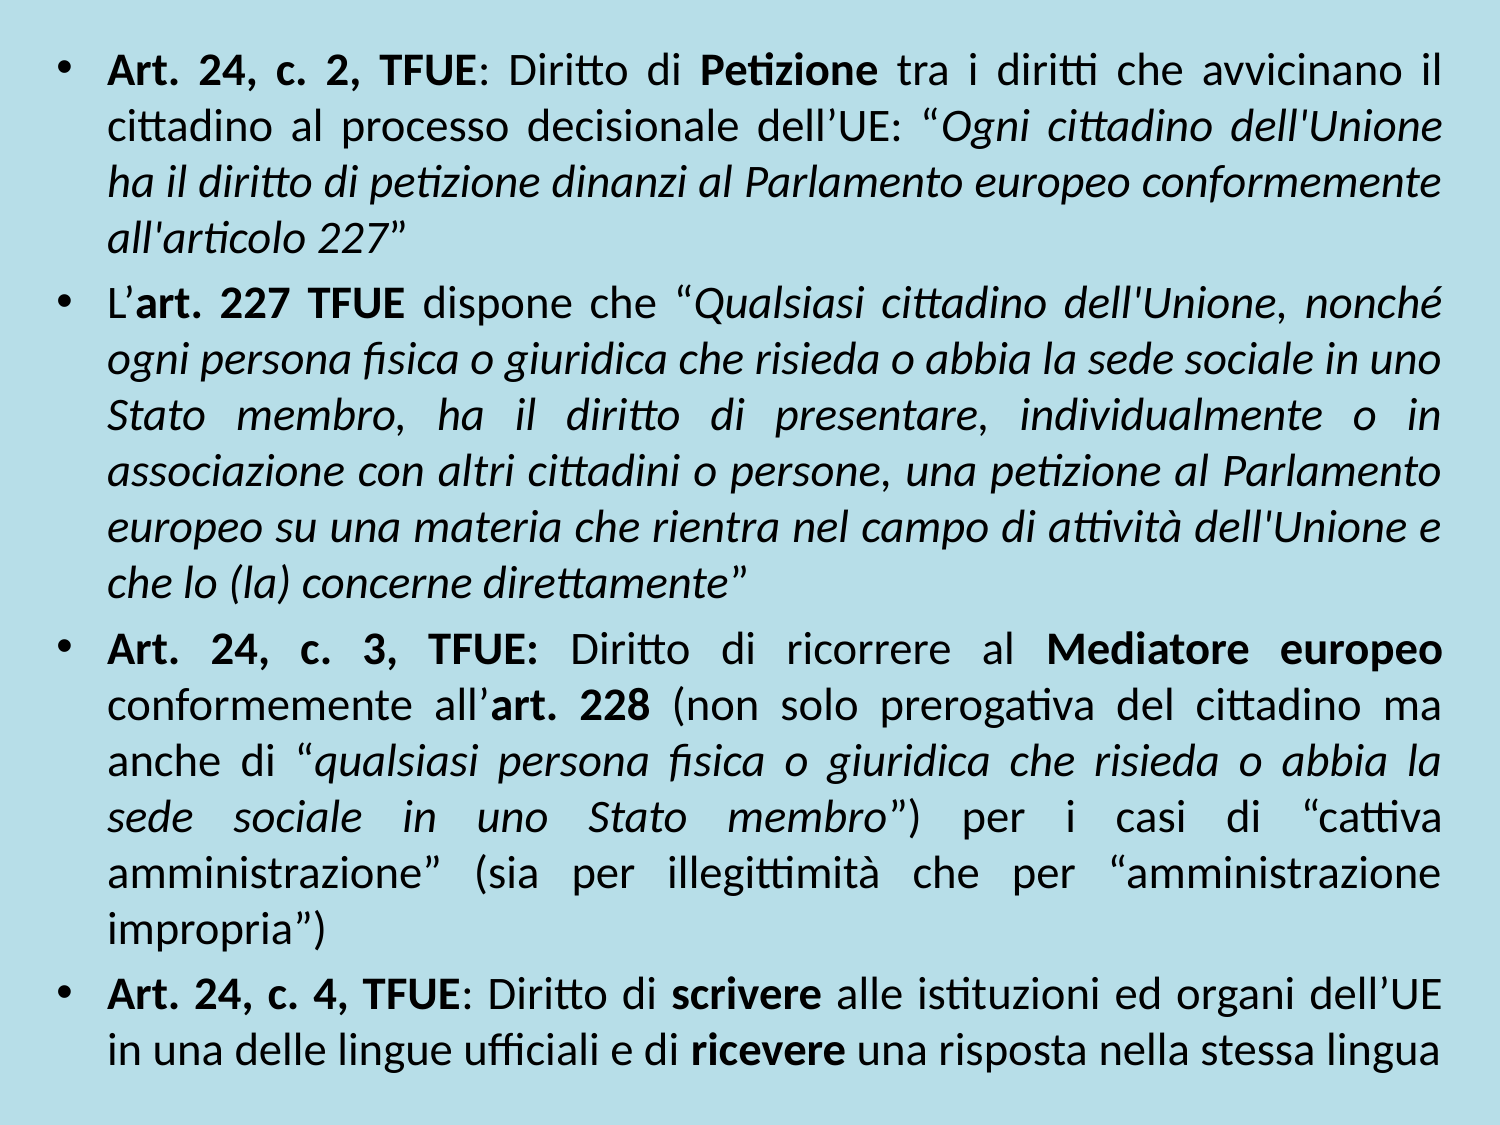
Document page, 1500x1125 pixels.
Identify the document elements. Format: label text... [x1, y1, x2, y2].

list Art. 24, c. 2, TFUE: Diritto di Petizione tra i diritti che avvicinano il cittadino al processo decisionale dell’UE: “Ogni cittadino dell'Unione ha il diritto di petizione dinanzi al Parlamento europeo conformemente all'articolo 227” L’art. 227 TFUE dispone che “Qualsiasi cittadino dell'Unione, nonché ogni persona fisica o giuridica che risieda o abbia la sede sociale in uno Stato membro, ha il diritto di presentare, individualmente o in associazione con altri cittadini o persone, una petizione al Parlamento europeo su una materia che rientra nel campo di attività dell'Unione e che lo (la) concerne direttamente” Art. 24, c. 3, TFUE: Diritto di ricorrere al Mediatore europeo conformemente all’art. 228 (non solo prerogativa del cittadino ma anche di “qualsiasi persona fisica o giuridica che risieda o abbia la sede sociale in uno Stato membro”) per i casi di “cattiva amministrazione” (sia per illegittimità che per “amministrazione impropria”) Art. 24, c. 4, TFUE: Diritto di scrivere alle istituzioni ed organi dell’UE in una delle lingue ufficiali e di ricevere una risposta nella stessa lingua [41, 30, 1459, 1094]
